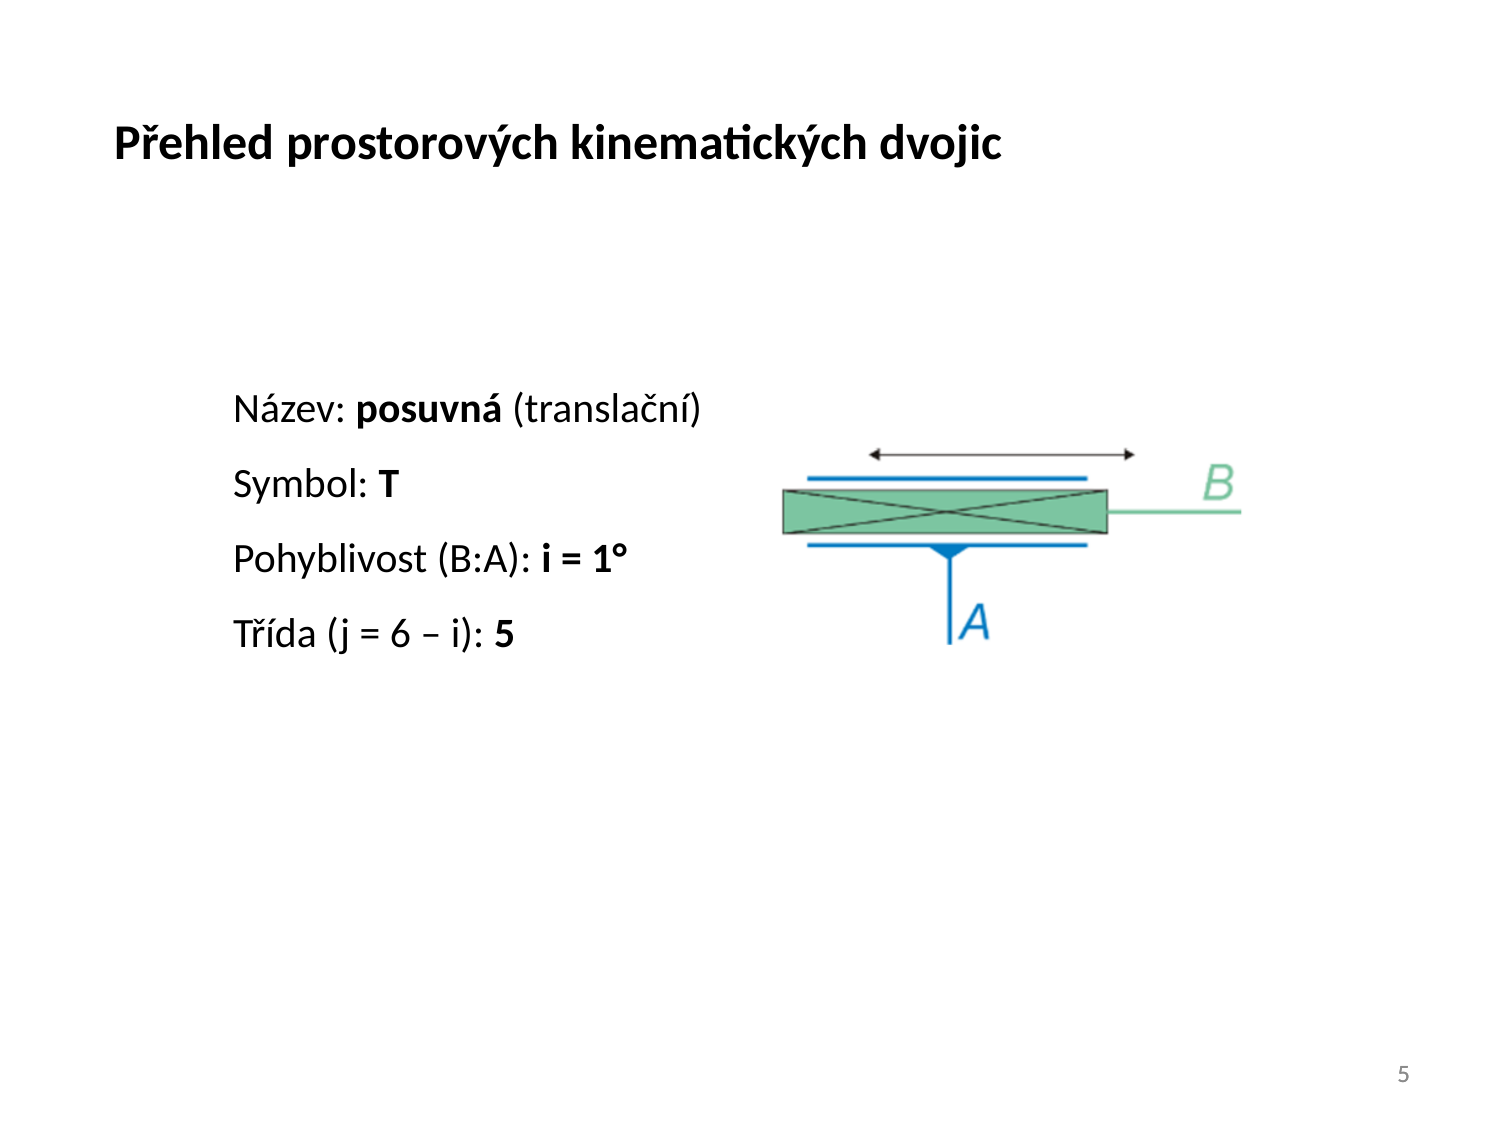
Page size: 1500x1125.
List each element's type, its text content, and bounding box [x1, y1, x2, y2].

picture [702, 396, 1286, 681]
text_box Přehled prostorových kinematických dvojic [100, 101, 1424, 177]
text_box Název: posuvná (translační) Symbol: T Pohyblivost (B:A): i = 1° Třída (j = 6 – i): 5 [218, 373, 727, 709]
text_box 5 [1074, 1042, 1425, 1103]
